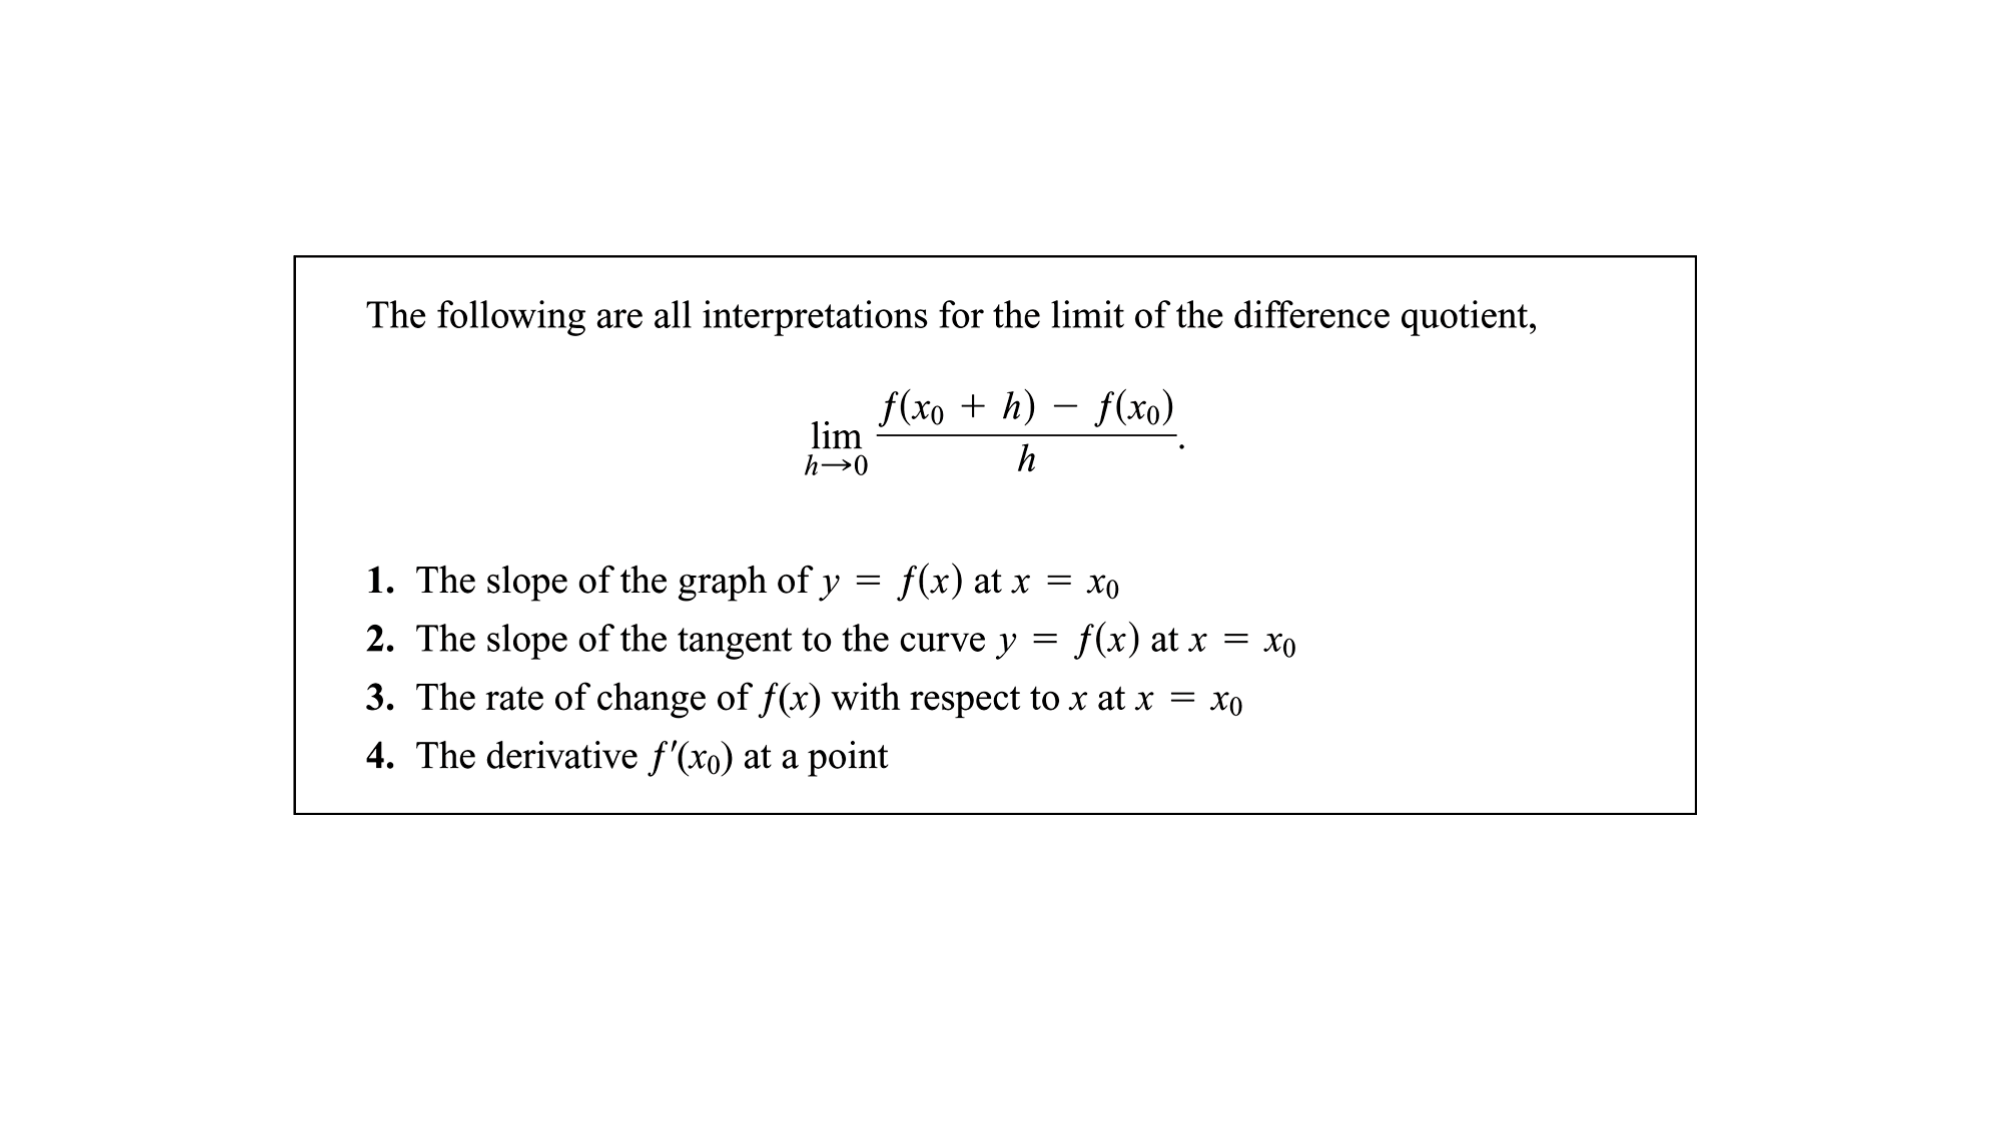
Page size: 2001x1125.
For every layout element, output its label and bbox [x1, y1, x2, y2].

picture [278, 240, 1713, 829]
